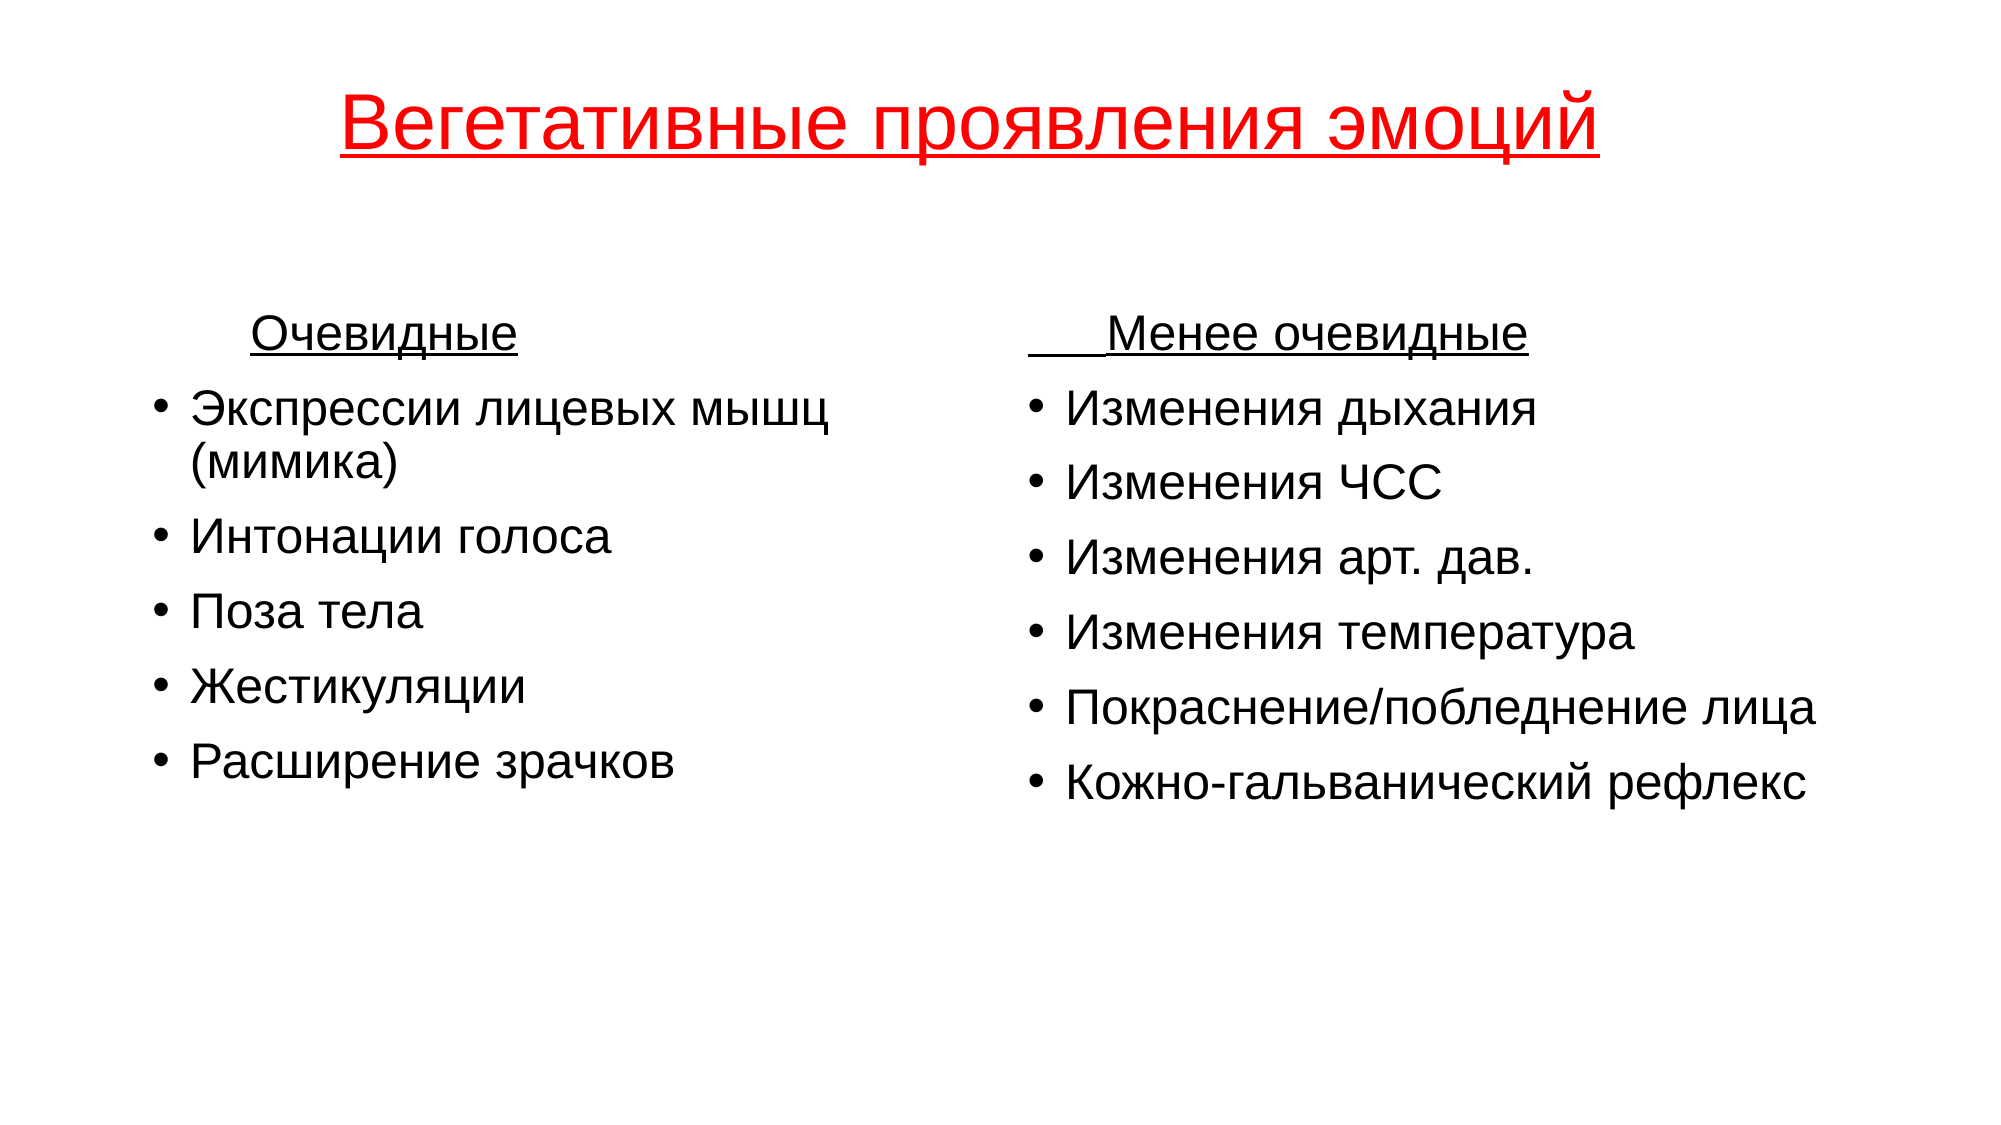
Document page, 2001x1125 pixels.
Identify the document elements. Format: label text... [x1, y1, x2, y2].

list Очевидные Экспрессии лицевых мышц (мимика) Интонации голоса Поза тела Жестикуляции Расширение зрачков [137, 299, 988, 1063]
list Менее очевидные Изменения дыхания Изменения ЧСС Изменения арт. дав. Изменения температура Покраснение/побледнение лица Кожно-гальванический рефлекс [1012, 299, 1863, 1063]
title Вегетативные проявления эмоций [324, 62, 1675, 185]
